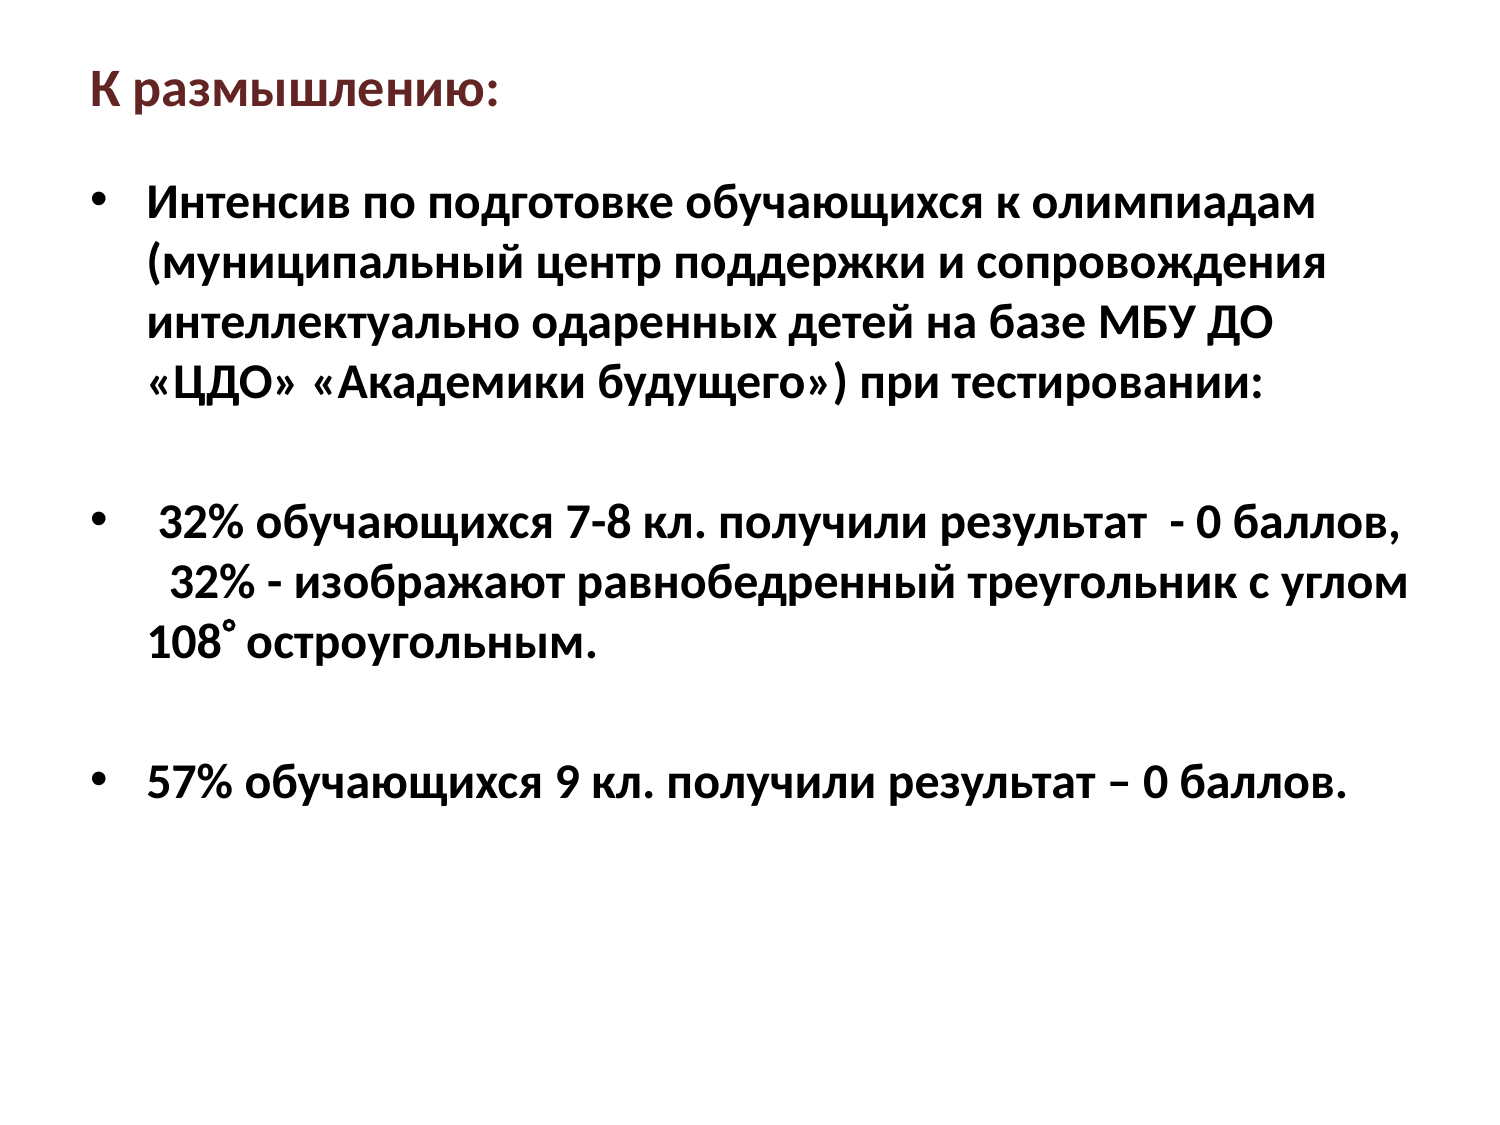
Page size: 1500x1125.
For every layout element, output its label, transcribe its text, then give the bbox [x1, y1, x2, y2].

title К размышлению: [75, 45, 1425, 126]
list Интенсив по подготовке обучающихся к олимпиадам (муниципальный центр поддержки и сопровождения интеллектуально одаренных детей на базе МБУ ДО «ЦДО» «Академики будущего») при тестировании: 32% обучающихся 7-8 кл. получили результат - 0 баллов, 32% - изображают равнобедренный треугольник с углом 108 остроугольным. 57% обучающихся 9 кл. получили результат – 0 баллов. [75, 160, 1425, 1005]
